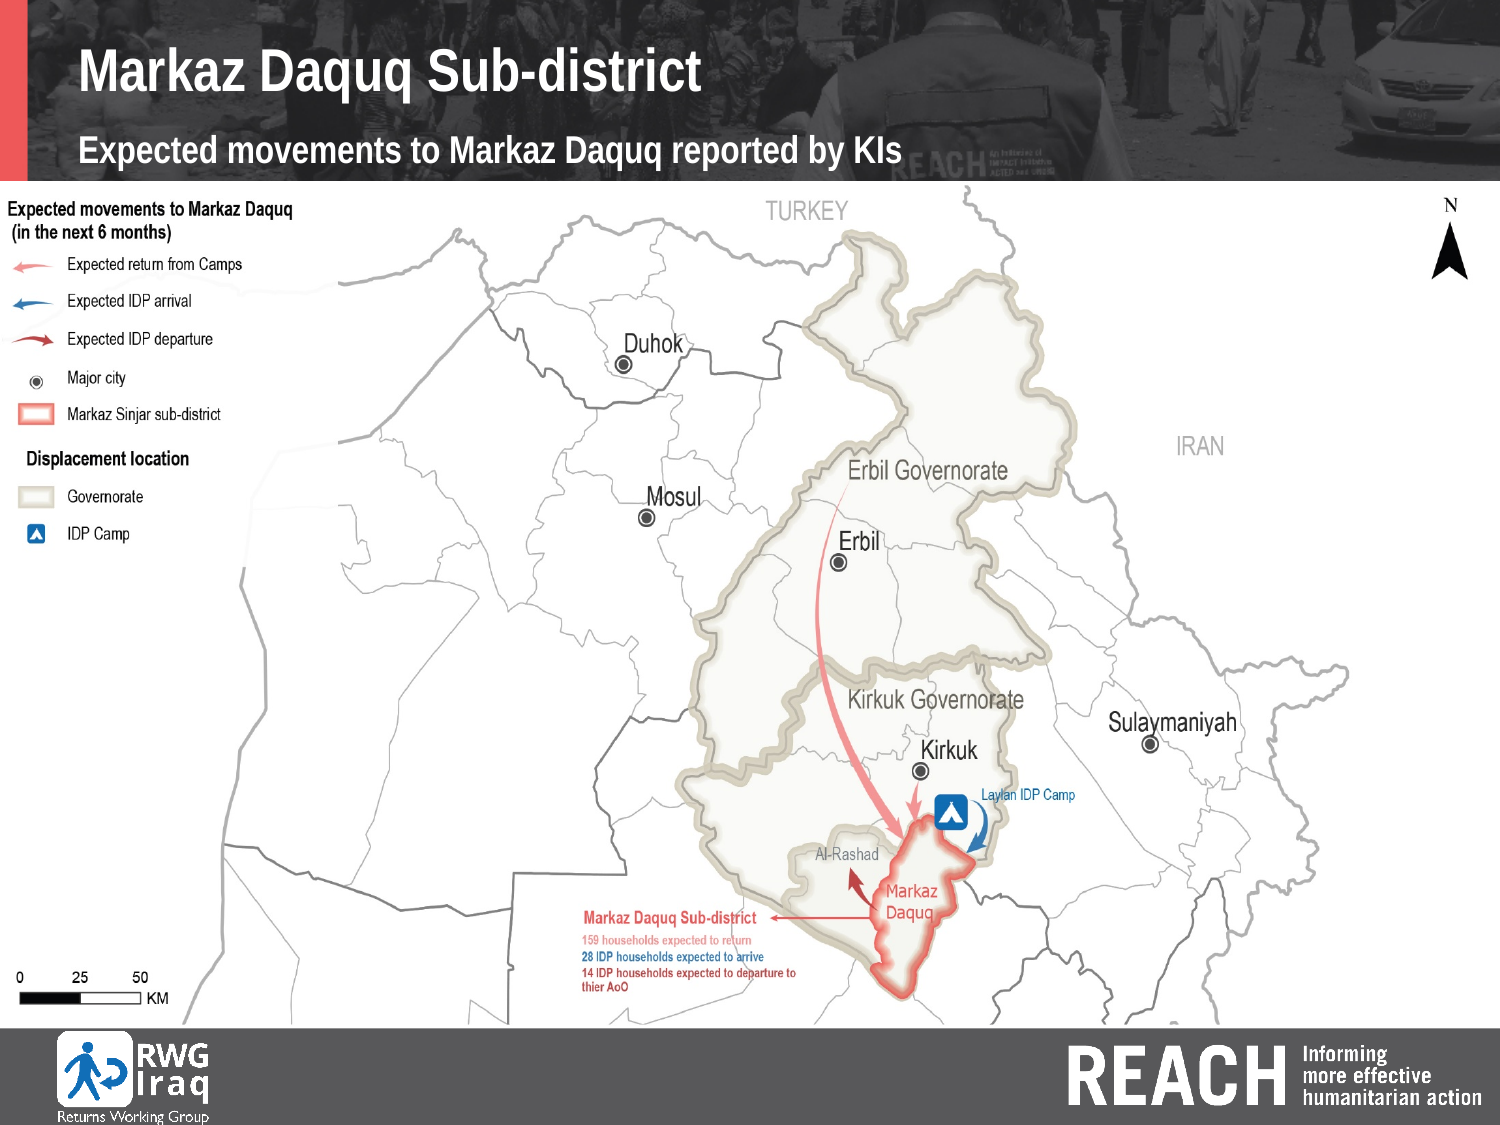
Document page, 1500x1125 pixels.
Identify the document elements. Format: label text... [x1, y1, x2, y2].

picture [0, 0, 1500, 1125]
text_box Markaz Daquq Sub-district Expected movements to Markaz Daquq reported by KIs [63, 43, 1428, 163]
